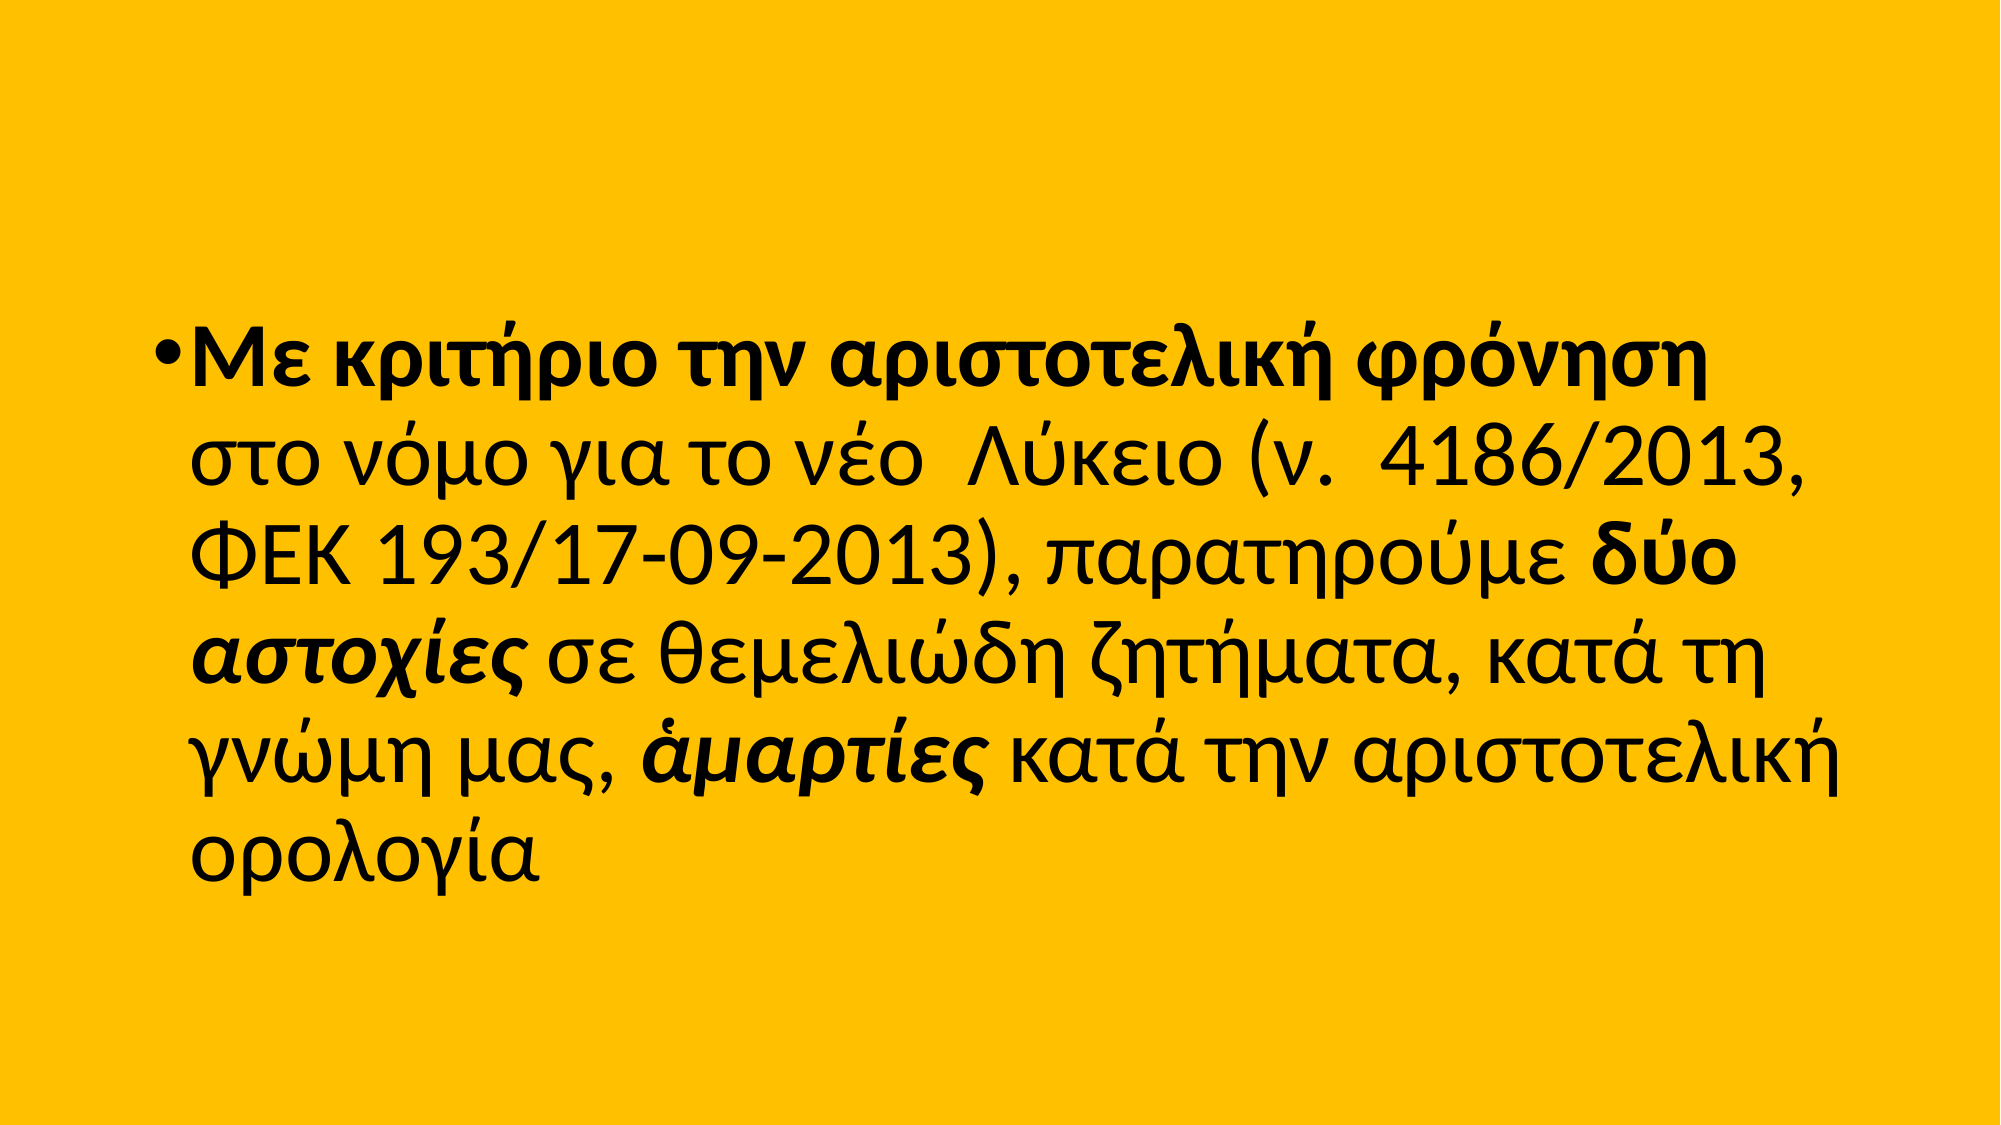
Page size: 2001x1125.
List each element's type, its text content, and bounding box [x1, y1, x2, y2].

list Με κριτήριο την αριστοτελική φρόνηση στο νόμο για το νέο Λύκειο (ν. 4186/2013, ΦΕΚ 193/17-09-2013), παρατηρούμε δύο αστοχίες σε θεμελιώδη ζητήματα, κατά τη γνώμη μας, ἁμαρτίες κατά την αριστοτελική ορολογία [137, 299, 1863, 1014]
